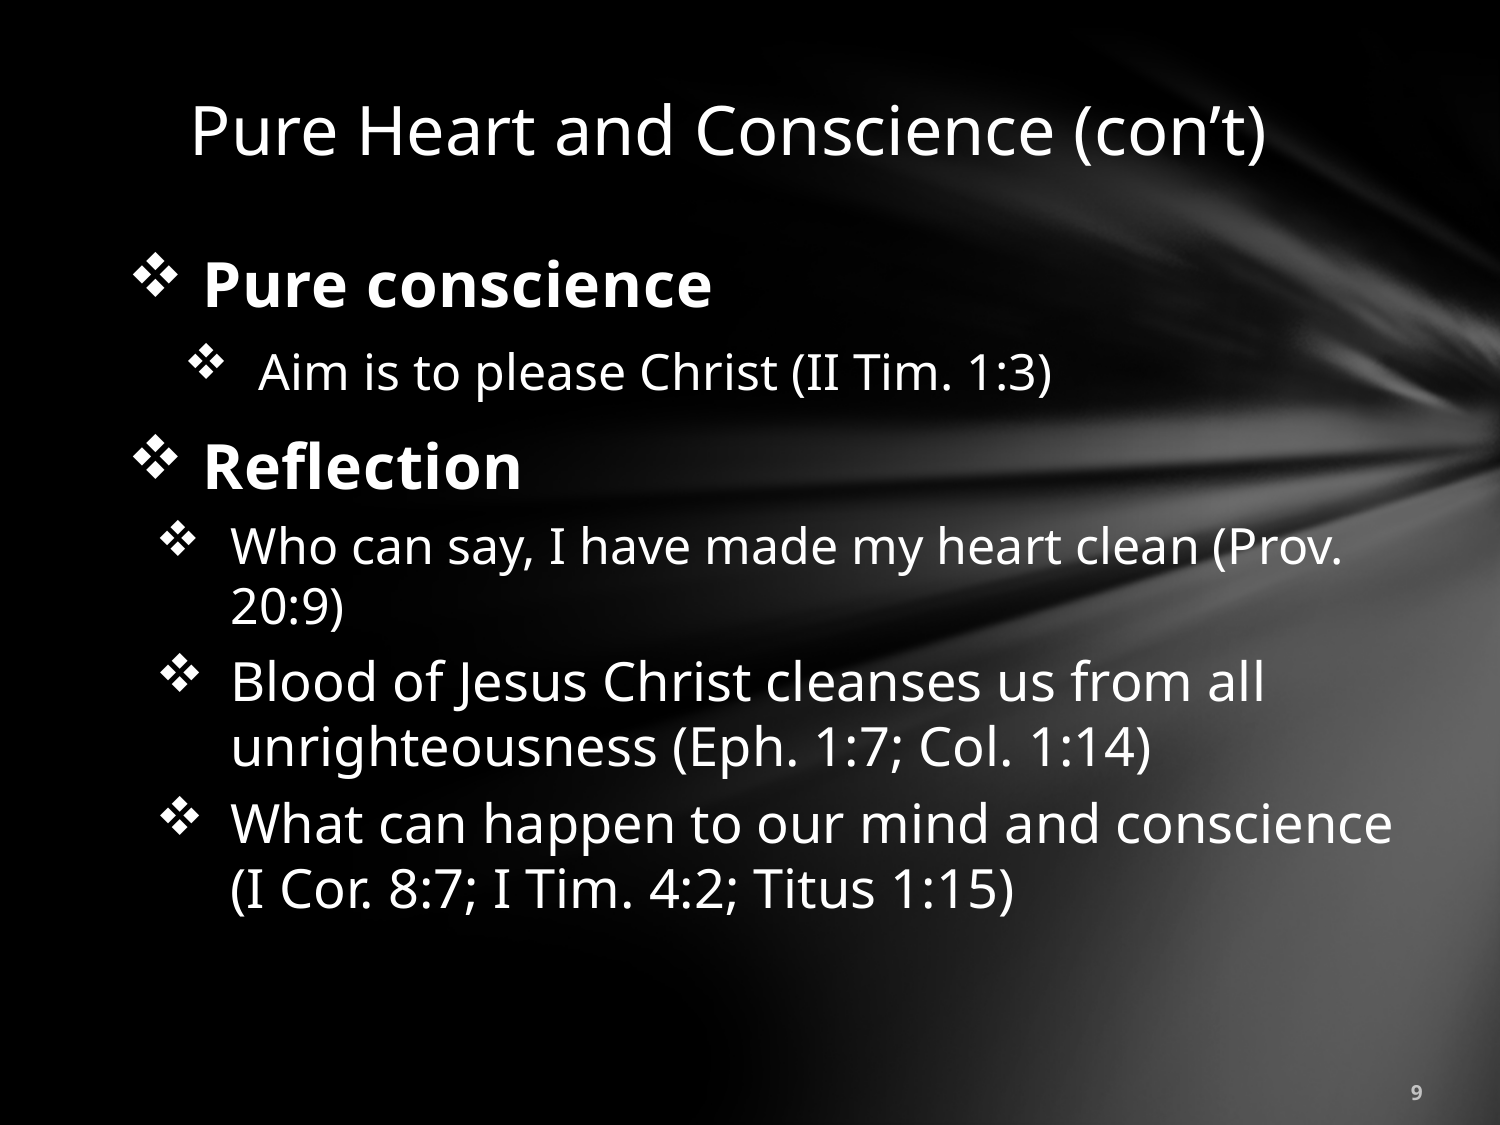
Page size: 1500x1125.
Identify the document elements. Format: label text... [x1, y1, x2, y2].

title Pure Heart and Conscience (con’t) [174, 24, 1344, 177]
list Pure conscience Aim is to please Christ (II Tim. 1:3) Reflection Who can say, I have made my heart clean (Prov. 20:9) Blood of Jesus Christ cleanses us from all unrighteousness (Eph. 1:7; Col. 1:14) What can happen to our mind and conscience (I Cor. 8:7; I Tim. 4:2; Titus 1:15) [112, 237, 1425, 1125]
slide_number 9 [1293, 1073, 1438, 1115]
